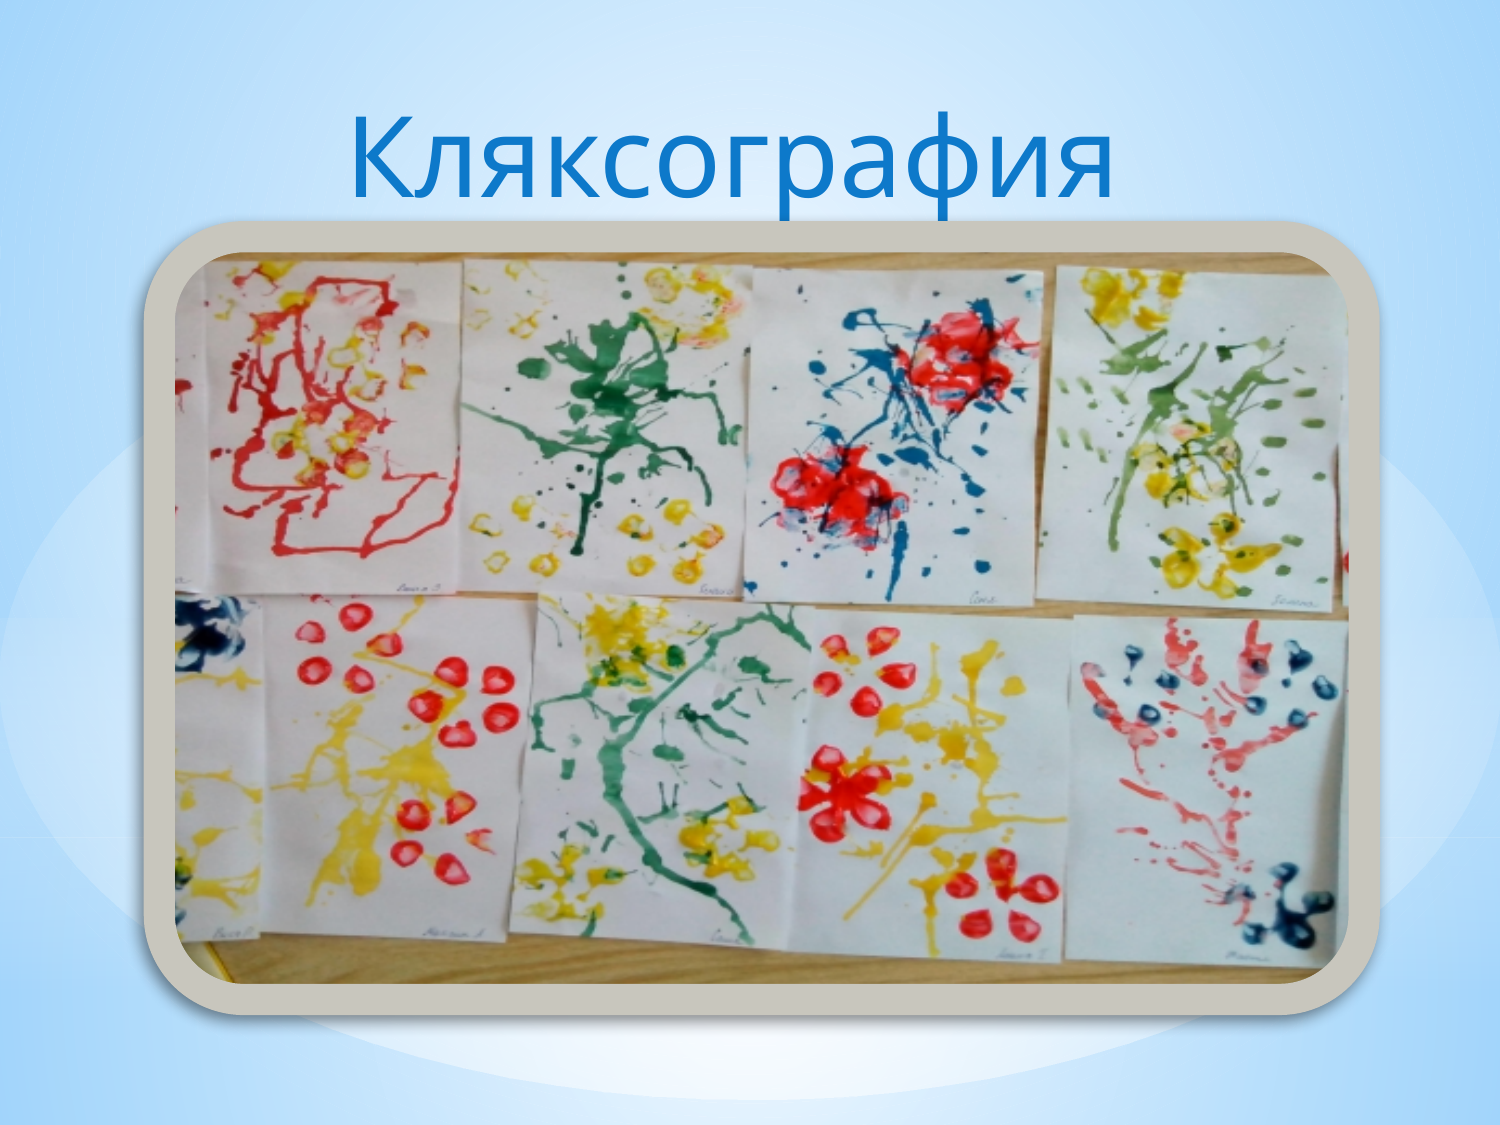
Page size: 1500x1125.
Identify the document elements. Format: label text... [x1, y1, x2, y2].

picture [159, 236, 1365, 1000]
text_box Кляксография [289, 78, 1176, 217]
